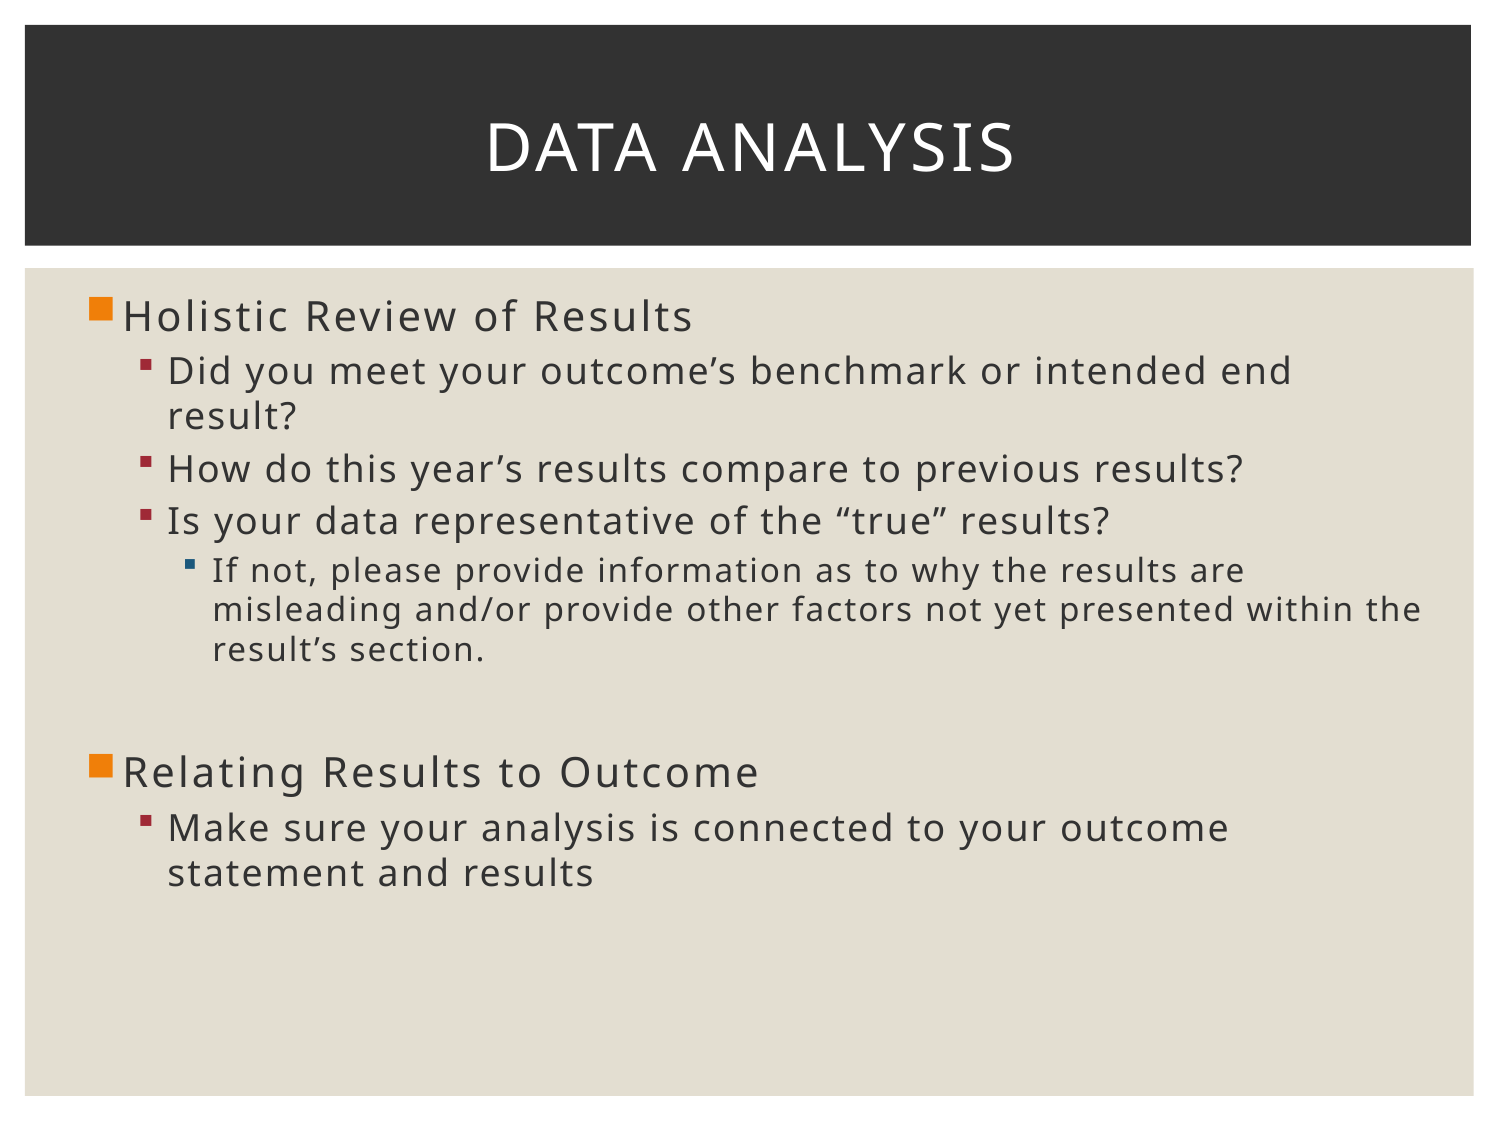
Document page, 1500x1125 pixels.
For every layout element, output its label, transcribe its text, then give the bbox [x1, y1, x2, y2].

list Holistic Review of Results Did you meet your outcome’s benchmark or intended end result? How do this year’s results compare to previous results? Is your data representative of the “true” results? If not, please provide information as to why the results are misleading and/or provide other factors not yet presented within the result’s section. Relating Results to Outcome Make sure your analysis is connected to your outcome statement and results [62, 281, 1442, 1005]
title Data Analysis [62, 58, 1438, 232]
